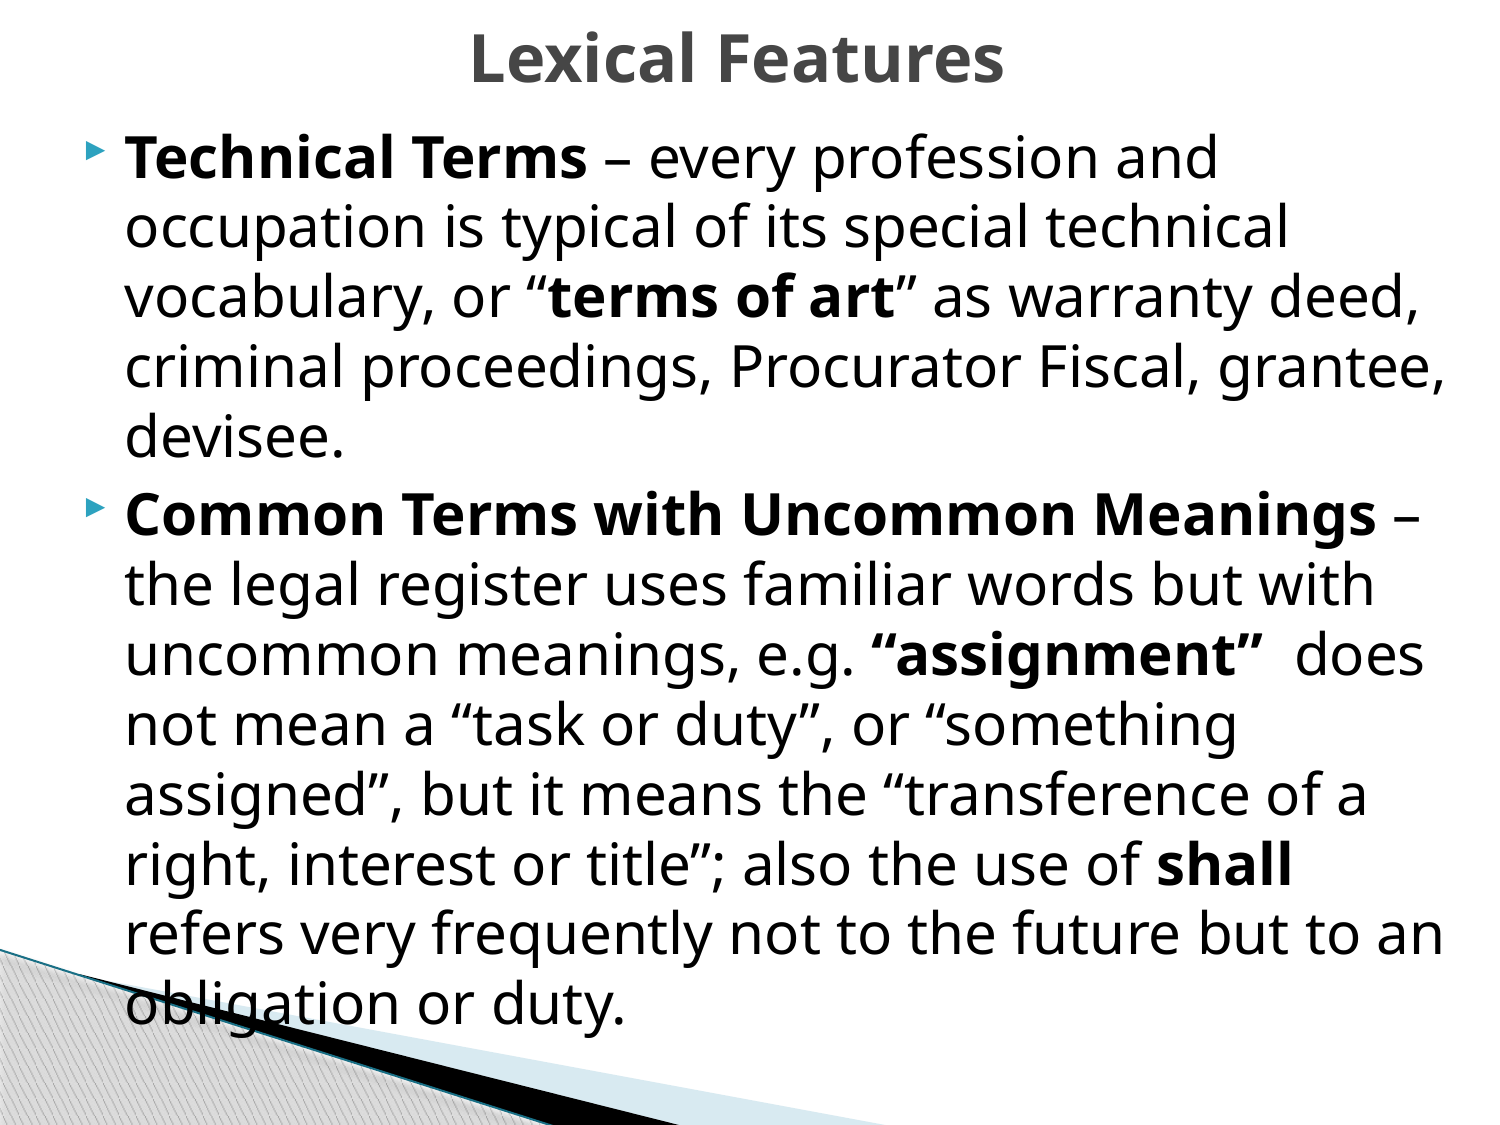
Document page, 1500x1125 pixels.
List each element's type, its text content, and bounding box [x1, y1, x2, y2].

title Lexical Features [62, 0, 1413, 113]
list Technical Terms – every profession and occupation is typical of its special technical vocabulary, or “terms of art” as warranty deed, criminal proceedings, Procurator Fiscal, grantee, devisee. Common Terms with Uncommon Meanings – the legal register uses familiar words but with uncommon meanings, e.g. “assignment” does not mean a “task or duty”, or “something assigned”, but it means the “transference of a right, interest or title”; also the use of shall refers very frequently not to the future but to an obligation or duty. [50, 112, 1463, 1088]
